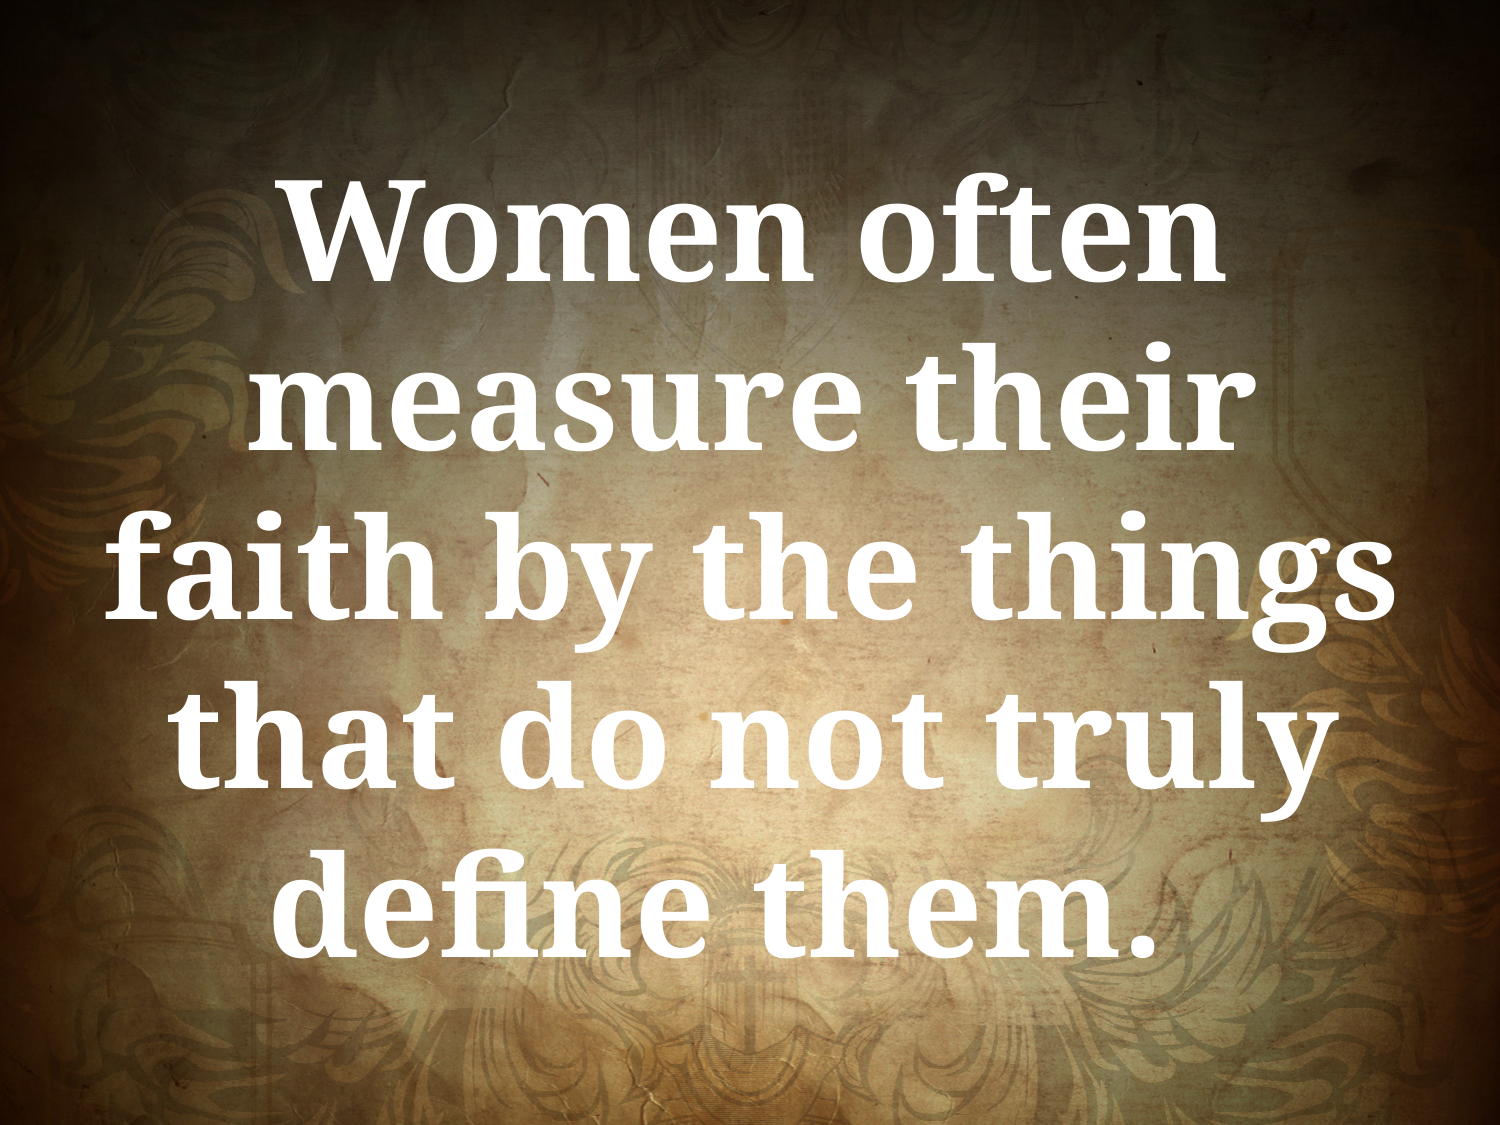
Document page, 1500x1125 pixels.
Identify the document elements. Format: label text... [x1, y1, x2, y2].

list Women often measure their faith by the things that do not truly define them. [63, 121, 1443, 1094]
picture [0, 0, 1500, 1125]
